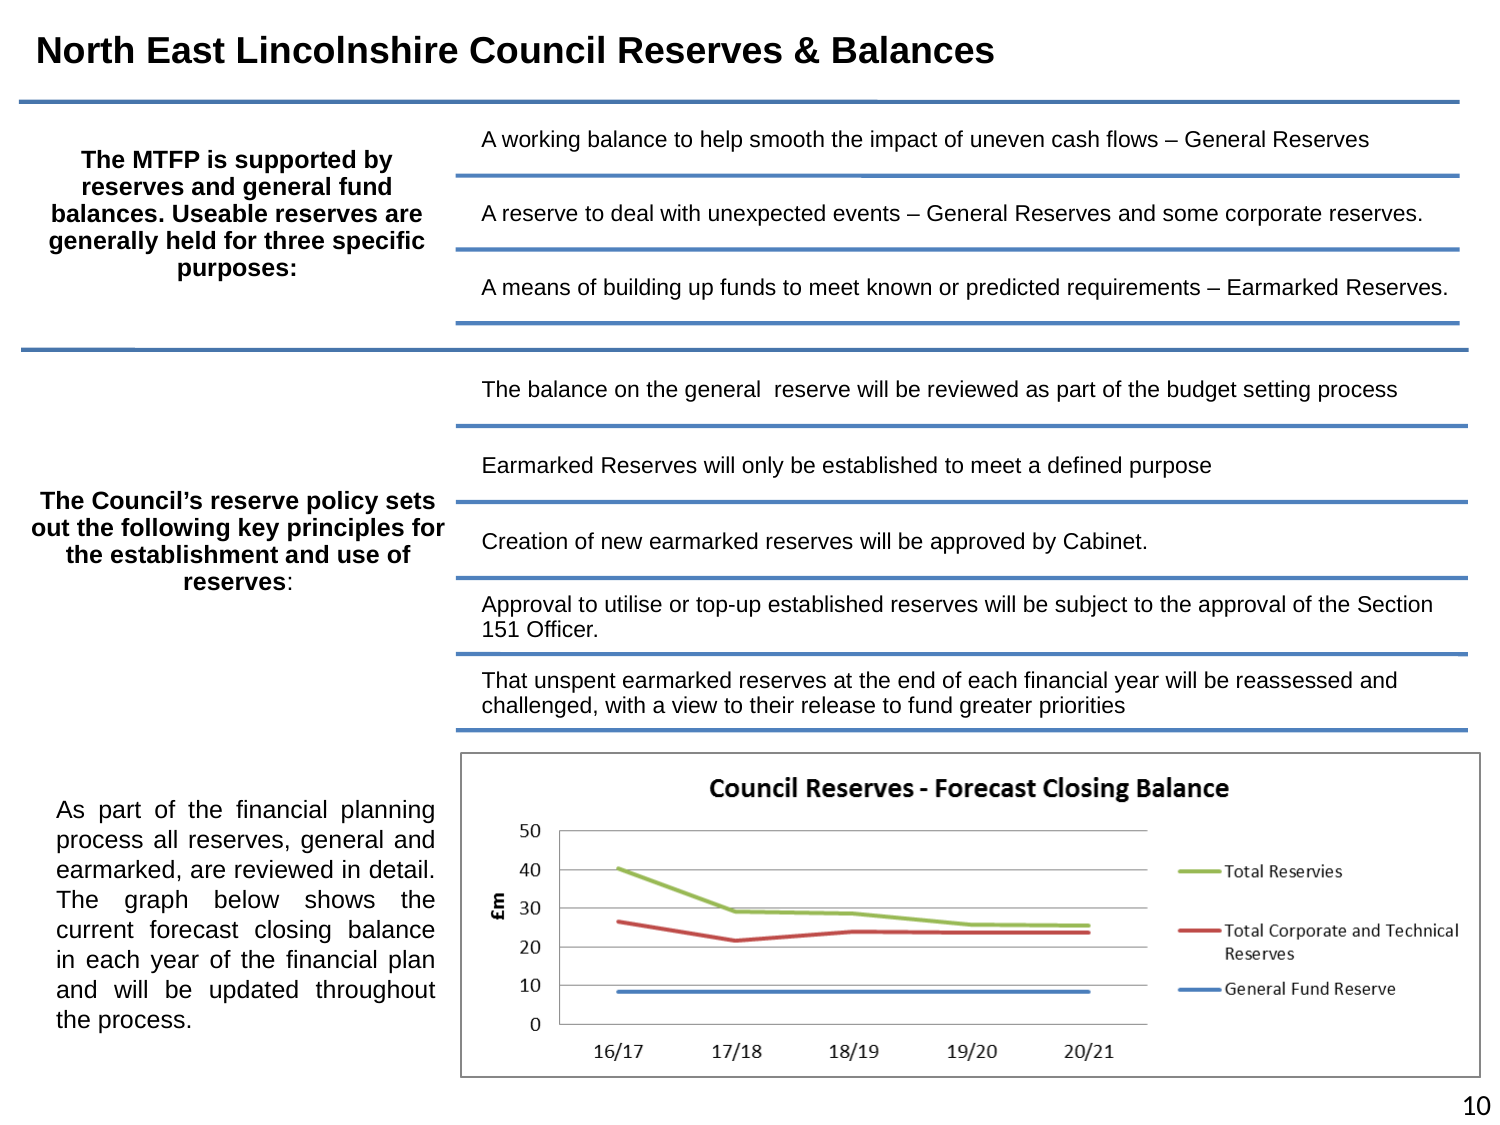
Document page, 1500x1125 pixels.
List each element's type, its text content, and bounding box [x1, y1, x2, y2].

text_box North East Lincolnshire Council Reserves & Balances [21, 19, 1471, 79]
text_box 10 [1435, 1079, 1500, 1125]
text_box As part of the financial planning process all reserves, general and earmarked, are reviewed in detail. The graph below shows the current forecast closing balance in each year of the financial plan and will be updated throughout the process. [41, 786, 452, 1041]
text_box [18, 101, 1460, 327]
picture [460, 752, 1481, 1078]
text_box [20, 349, 1469, 735]
